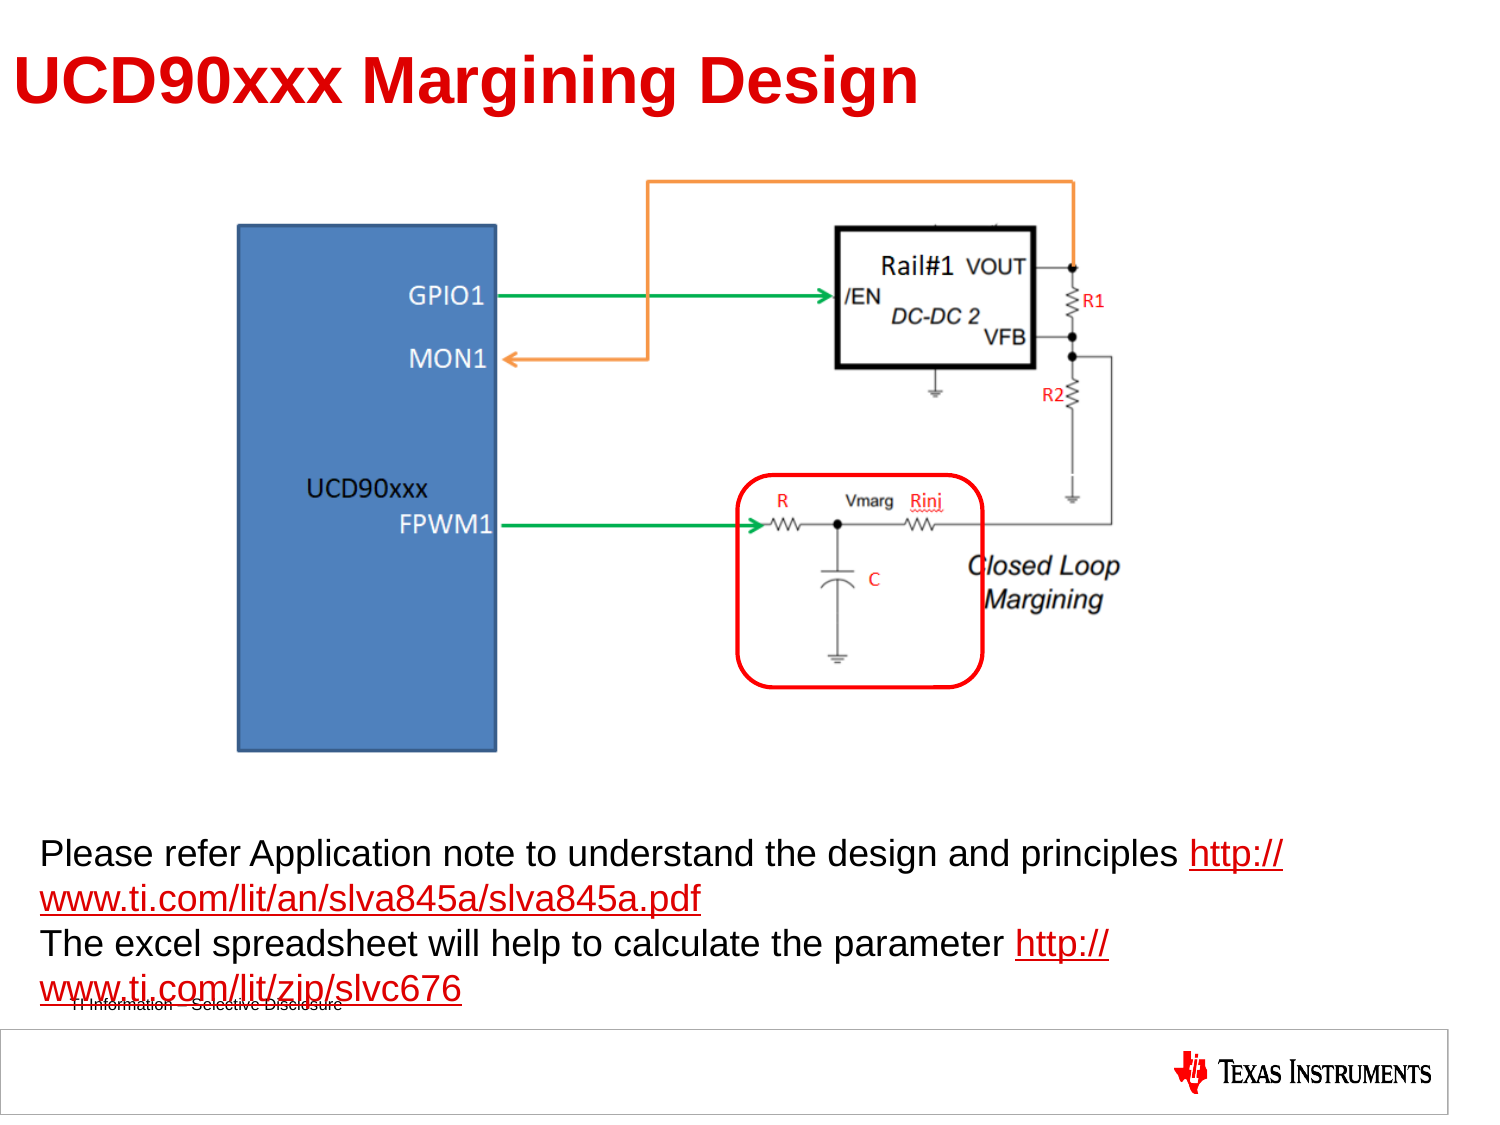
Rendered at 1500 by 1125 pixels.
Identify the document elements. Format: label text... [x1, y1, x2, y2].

picture [1174, 1051, 1431, 1094]
text_box Please refer Application note to understand the design and principles http://www.ti.com/lit/an/slva845a/slva845a.pdf The excel spreadsheet will help to calculate the parameter http://www.ti.com/lit/zip/slvc676 [24, 821, 1463, 1017]
title UCD90xxx Margining Design [0, 3, 1349, 163]
picture [224, 162, 1136, 762]
